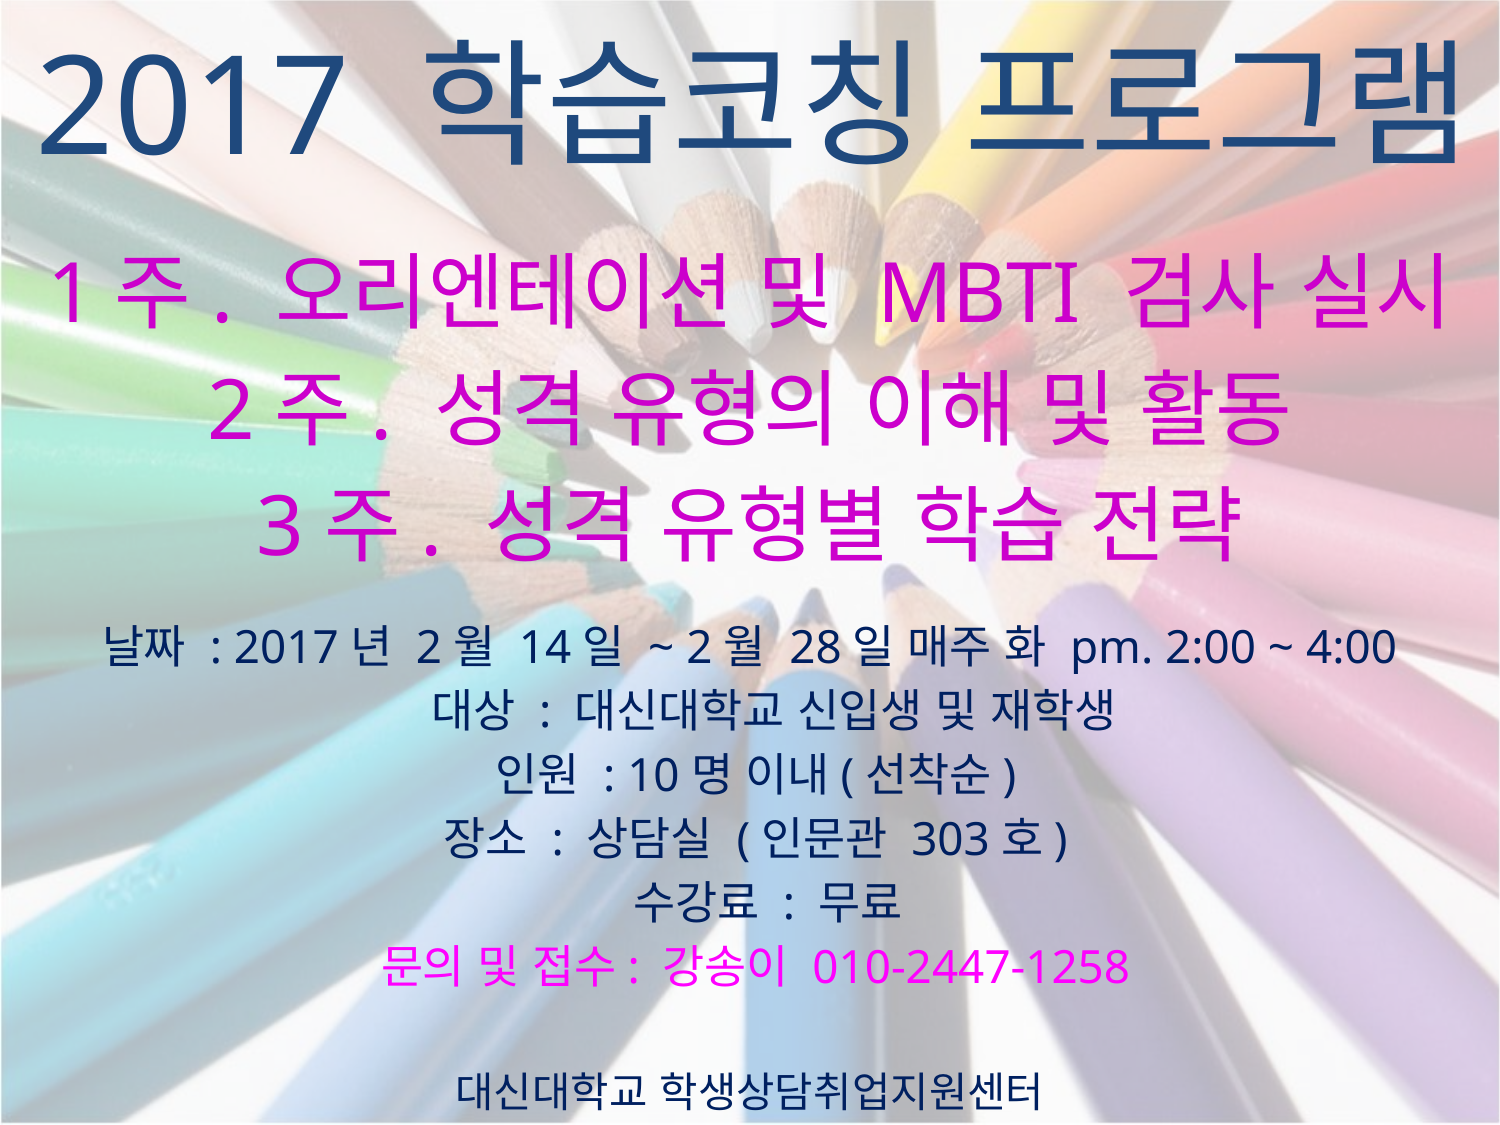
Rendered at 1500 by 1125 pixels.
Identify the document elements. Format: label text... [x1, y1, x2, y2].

text_box [0, 0, 1500, 75]
title 2017 학습코칭 프로그램 [0, 75, 1500, 185]
subtitle 날짜 : 2017년 2월 14일 ~ 2월 28일 매주 화 pm. 2:00 ~ 4:00 대상 : 대신대학교 신입생 및 재학생 인원 : 10명 이내(선착순) 장소 : 상담실 (인문관 303호) 수강료 : 무료 문의 및 접수: 강송이 010-2447-1258 [53, 753, 1459, 1000]
text_box 1주. 오리엔테이션 및 MBTI 검사 실시 2주. 성격 유형의 이해 및 활동 3주. 성격 유형별 학습 전략 [0, 231, 1500, 753]
text_box 대신대학교 학생상담취업지원센터 [0, 1058, 1500, 1125]
